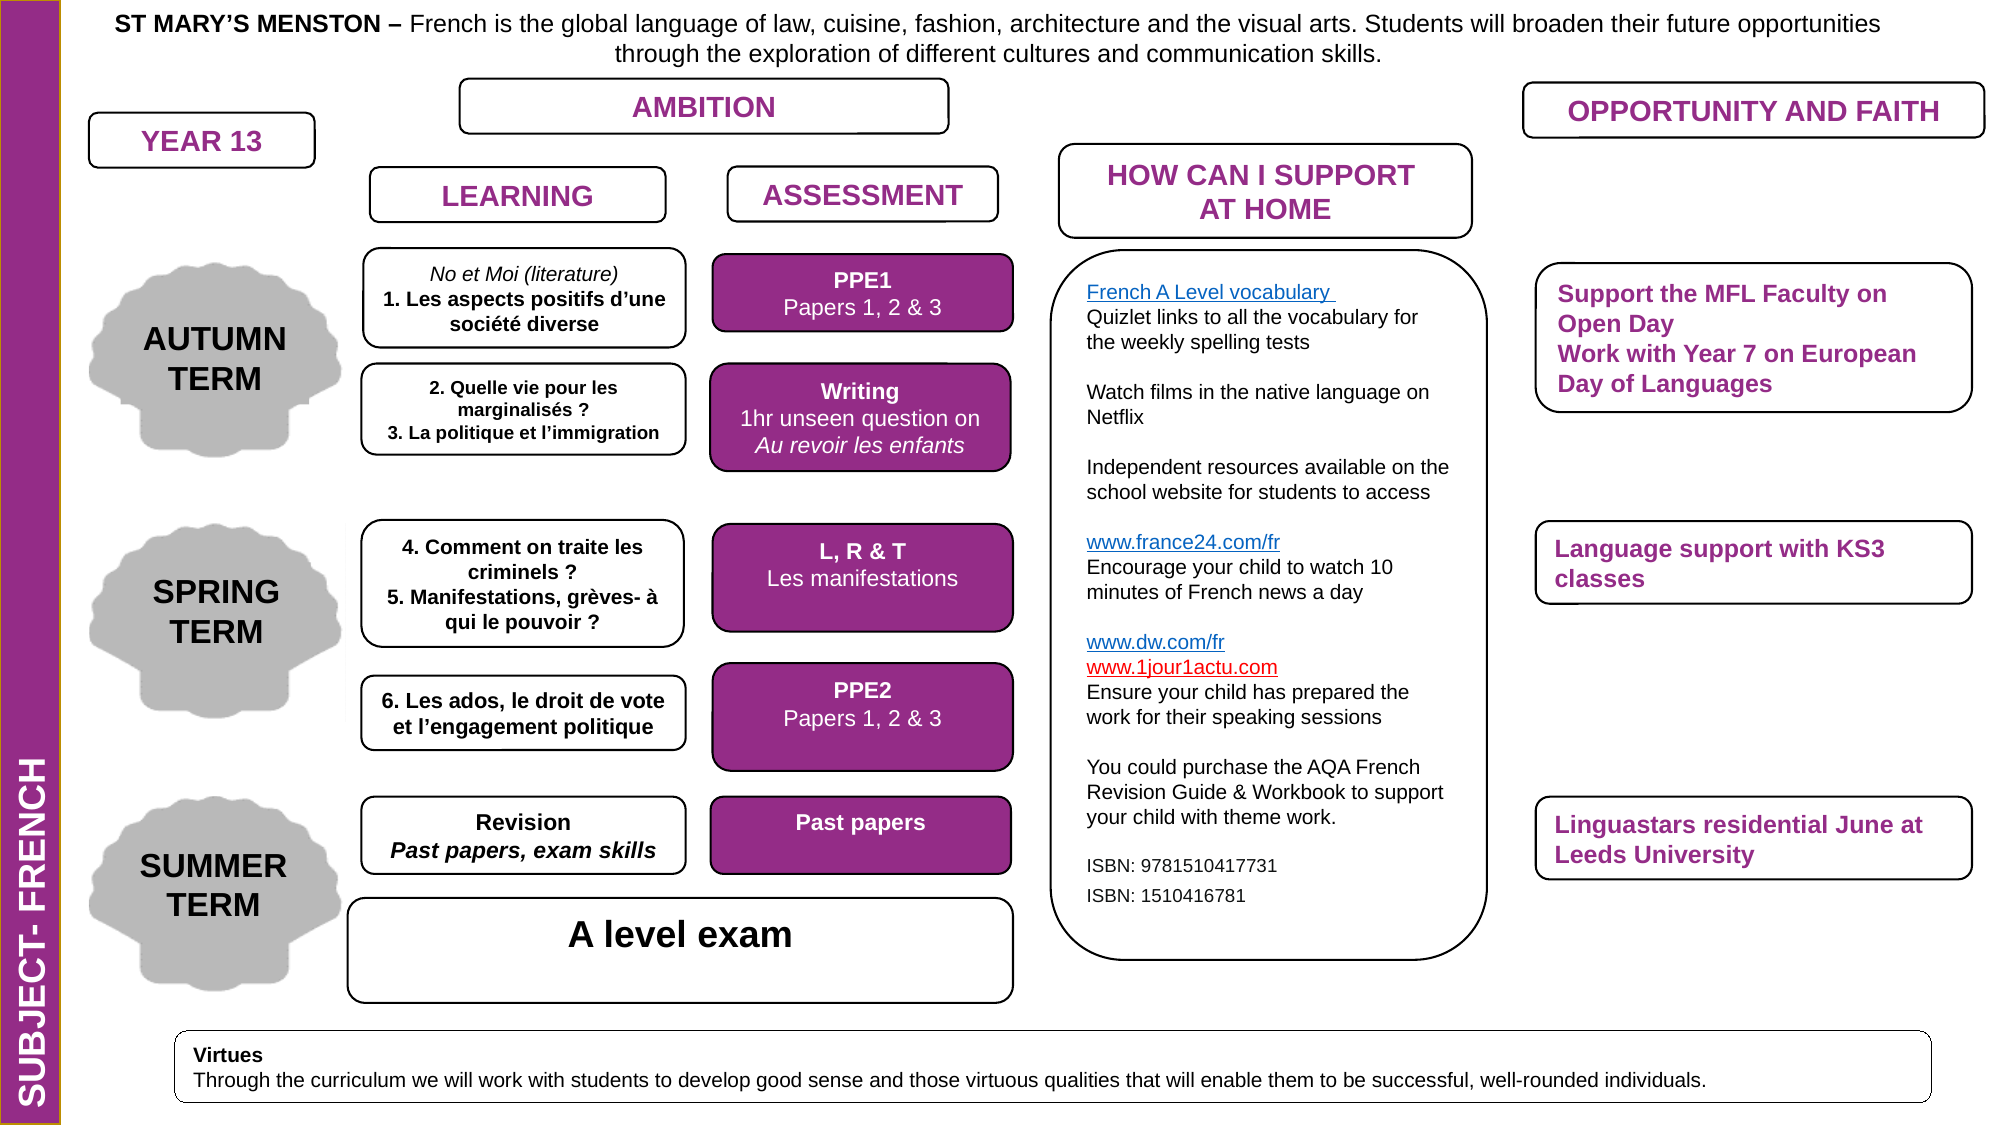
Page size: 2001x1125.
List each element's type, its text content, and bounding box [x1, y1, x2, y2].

text_box Linguastars residential June at Leeds University [1534, 795, 1974, 881]
text_box A level exam [346, 896, 1015, 1004]
text_box LEARNING [368, 166, 667, 224]
text_box No et Moi (literature) 1. Les aspects positifs d’une société diverse [362, 246, 687, 349]
text_box AMBITION [458, 77, 950, 135]
text_box Past papers [709, 795, 1013, 875]
text_box Revision Past papers, exam skills [360, 795, 687, 875]
text_box Writing 1hr unseen question on Au revoir les enfants [709, 362, 1012, 473]
text_box ASSESSMENT [726, 165, 1000, 223]
text_box SUBJECT- FRENCH [0, 0, 61, 1125]
text_box Virtues Through the curriculum we will work with students to develop good sense and those virtuous qualities that will enable them to be successful, well-rounded individuals. [174, 1030, 1932, 1103]
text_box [89, 523, 346, 721]
text_box 4. Comment on traite les criminels ? 5. Manifestations, grèves- à qui le pouvoir ? [360, 518, 685, 648]
text_box HOW CAN I SUPPORT AT HOME [1057, 142, 1474, 239]
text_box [88, 796, 345, 994]
text_box 2. Quelle vie pour les marginalisés ? 3. La politique et l’immigration [360, 362, 687, 456]
text_box ST MARY’S MENSTON – French is the global language of law, cuisine, fashion, architecture and the visual arts. Students will broaden their future opportunities through the exploration of different cultures and communication skills. [88, 0, 1911, 75]
text_box Language support with KS3 classes [1534, 520, 1974, 605]
text_box OPPORTUNITY AND FAITH [1522, 81, 1986, 139]
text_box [88, 262, 345, 461]
text_box YEAR 13 [87, 111, 316, 169]
text_box PPE1 Papers 1, 2 & 3 [711, 253, 1015, 333]
text_box French A Level vocabulary Quizlet links to all the vocabulary for the weekly spelling tests Watch films in the native language on Netflix Independent resources available on the school website for students to access www.france24.com/fr Encourage your child to watch 10 minutes of French news a day www.dw.com/fr www.1jour1actu.com Ensure your child has prepared the work for their speaking sessions You could purchase the AQA French Revision Guide & Workbook to support your child with theme work. ISBN: 9781510417731 ISBN: 1510416781 [1049, 249, 1488, 961]
text_box 6. Les ados, le droit de vote et l’engagement politique [360, 674, 687, 752]
text_box L, R & T Les manifestations [711, 522, 1015, 633]
text_box PPE2 Papers 1, 2 & 3 [711, 662, 1015, 772]
text_box Support the MFL Faculty on Open Day Work with Year 7 on European Day of Languages [1534, 261, 1974, 414]
